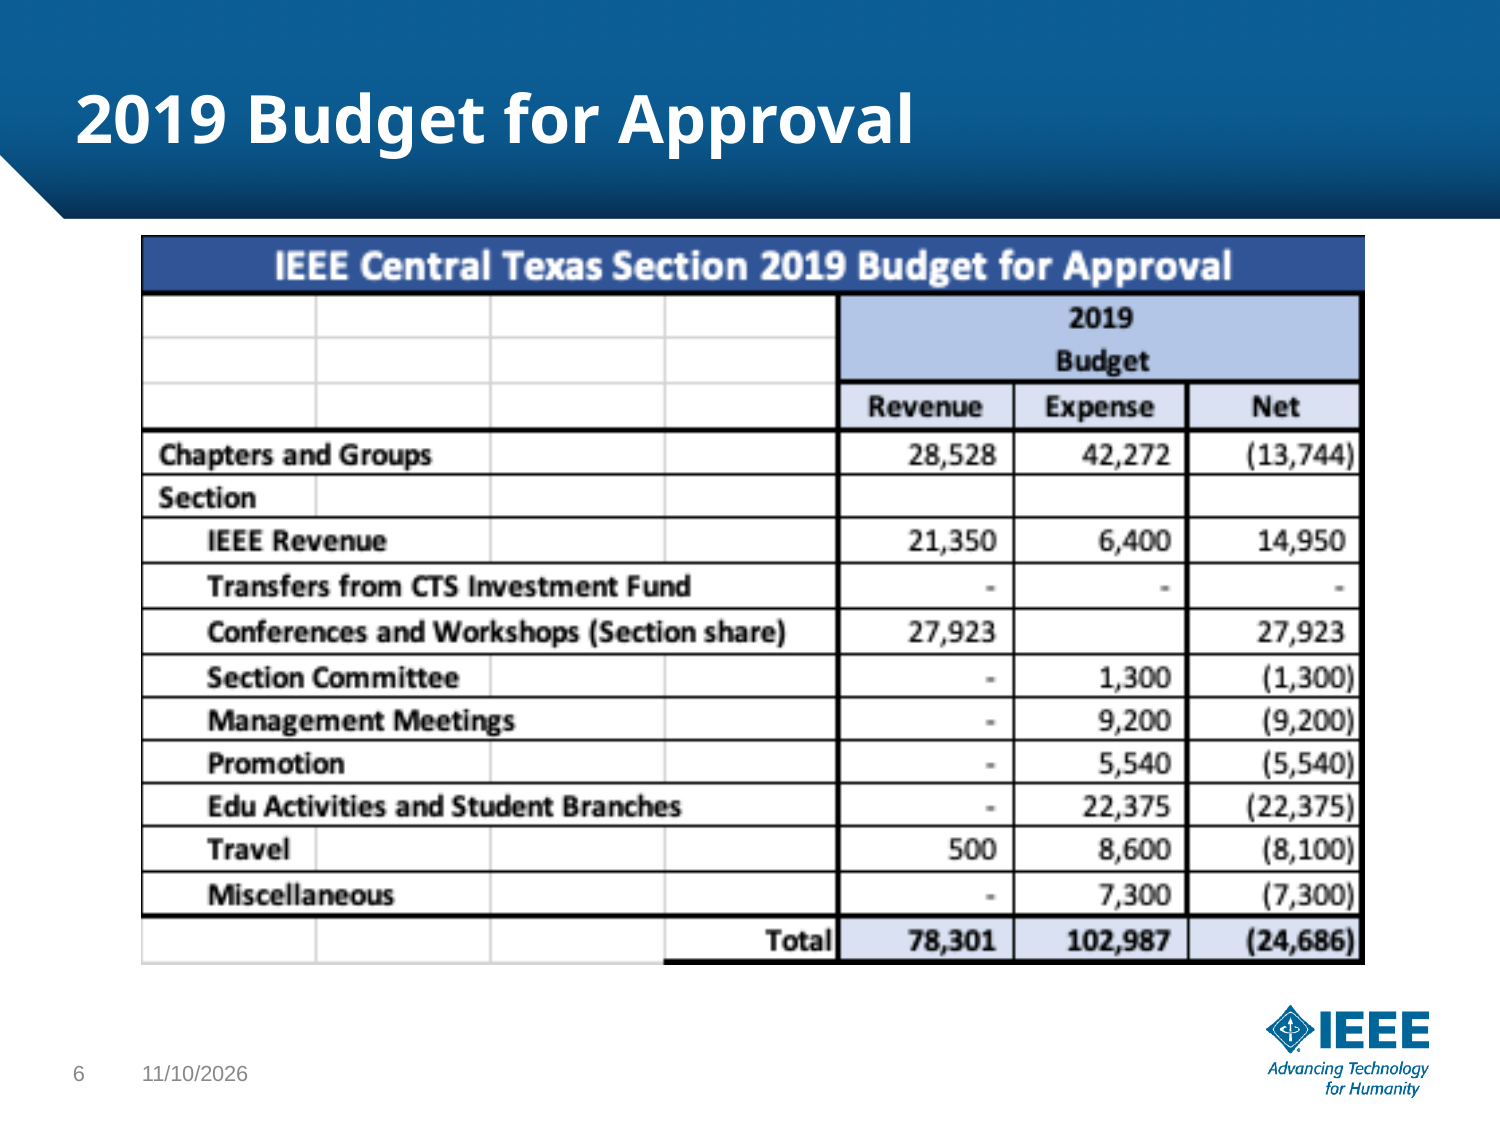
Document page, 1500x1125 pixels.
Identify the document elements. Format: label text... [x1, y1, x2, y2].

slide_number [141, 1042, 412, 1103]
picture [0, 0, 1500, 1125]
slide_number 6 [72, 1042, 132, 1103]
title 2019 Budget for Approval [60, 32, 1436, 202]
